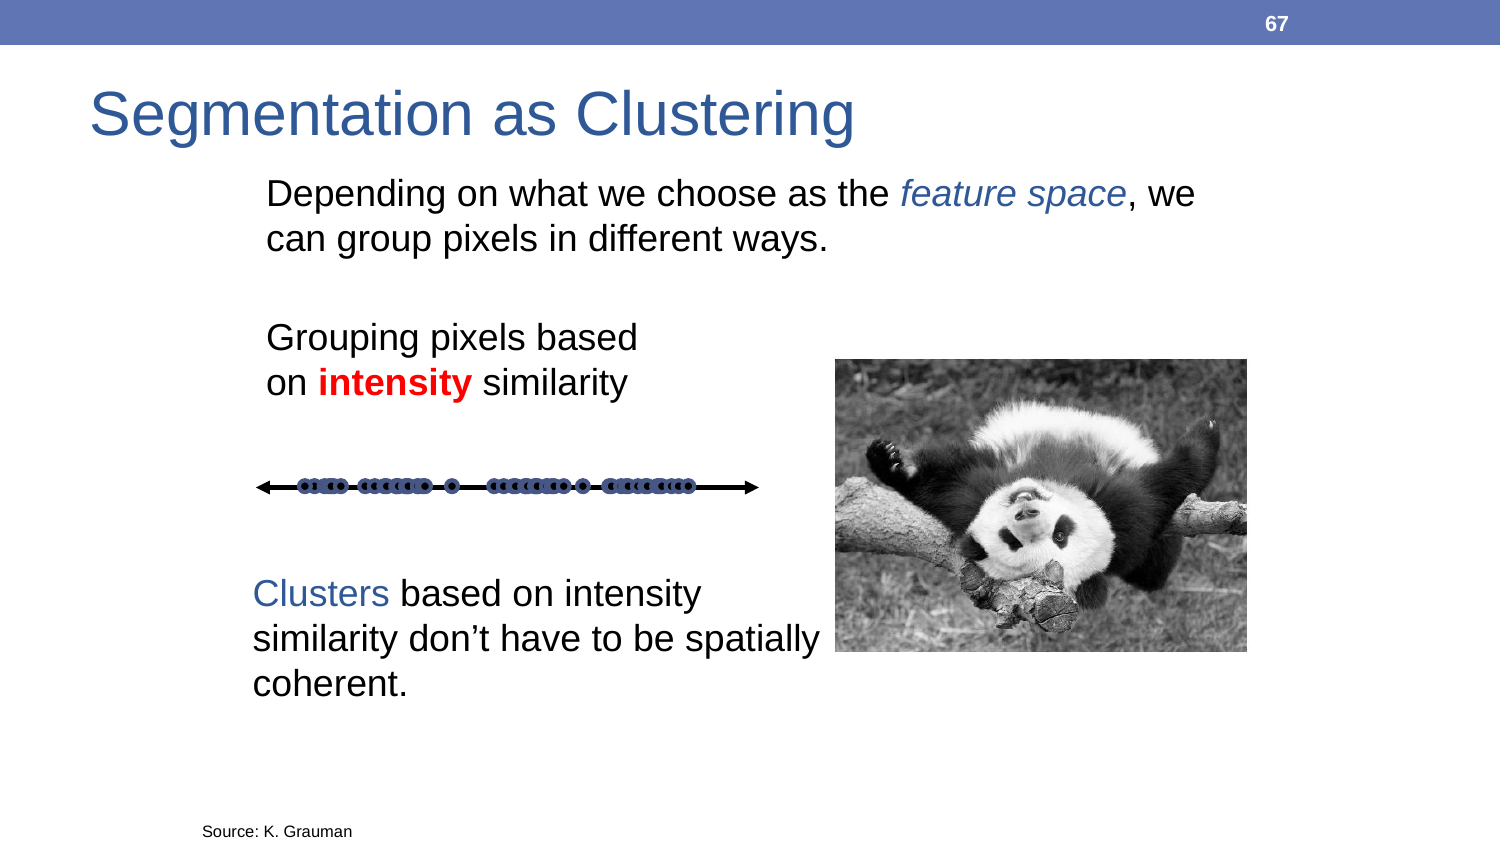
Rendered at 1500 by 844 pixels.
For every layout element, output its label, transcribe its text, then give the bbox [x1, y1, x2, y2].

text_box Source: K. Grauman [187, 813, 432, 844]
text_box Grouping pixels based on intensity similarity [251, 305, 678, 410]
slide_number 67 [1250, 2, 1425, 43]
picture [768, 336, 1313, 694]
text_box Depending on what we choose as the feature space, we can group pixels in different ways. [251, 188, 1232, 266]
text_box Clusters based on intensity similarity don’t have to be spatially coherent. [237, 561, 836, 711]
text_box Segmentation as Clustering [74, 65, 1425, 188]
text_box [298, 480, 750, 539]
